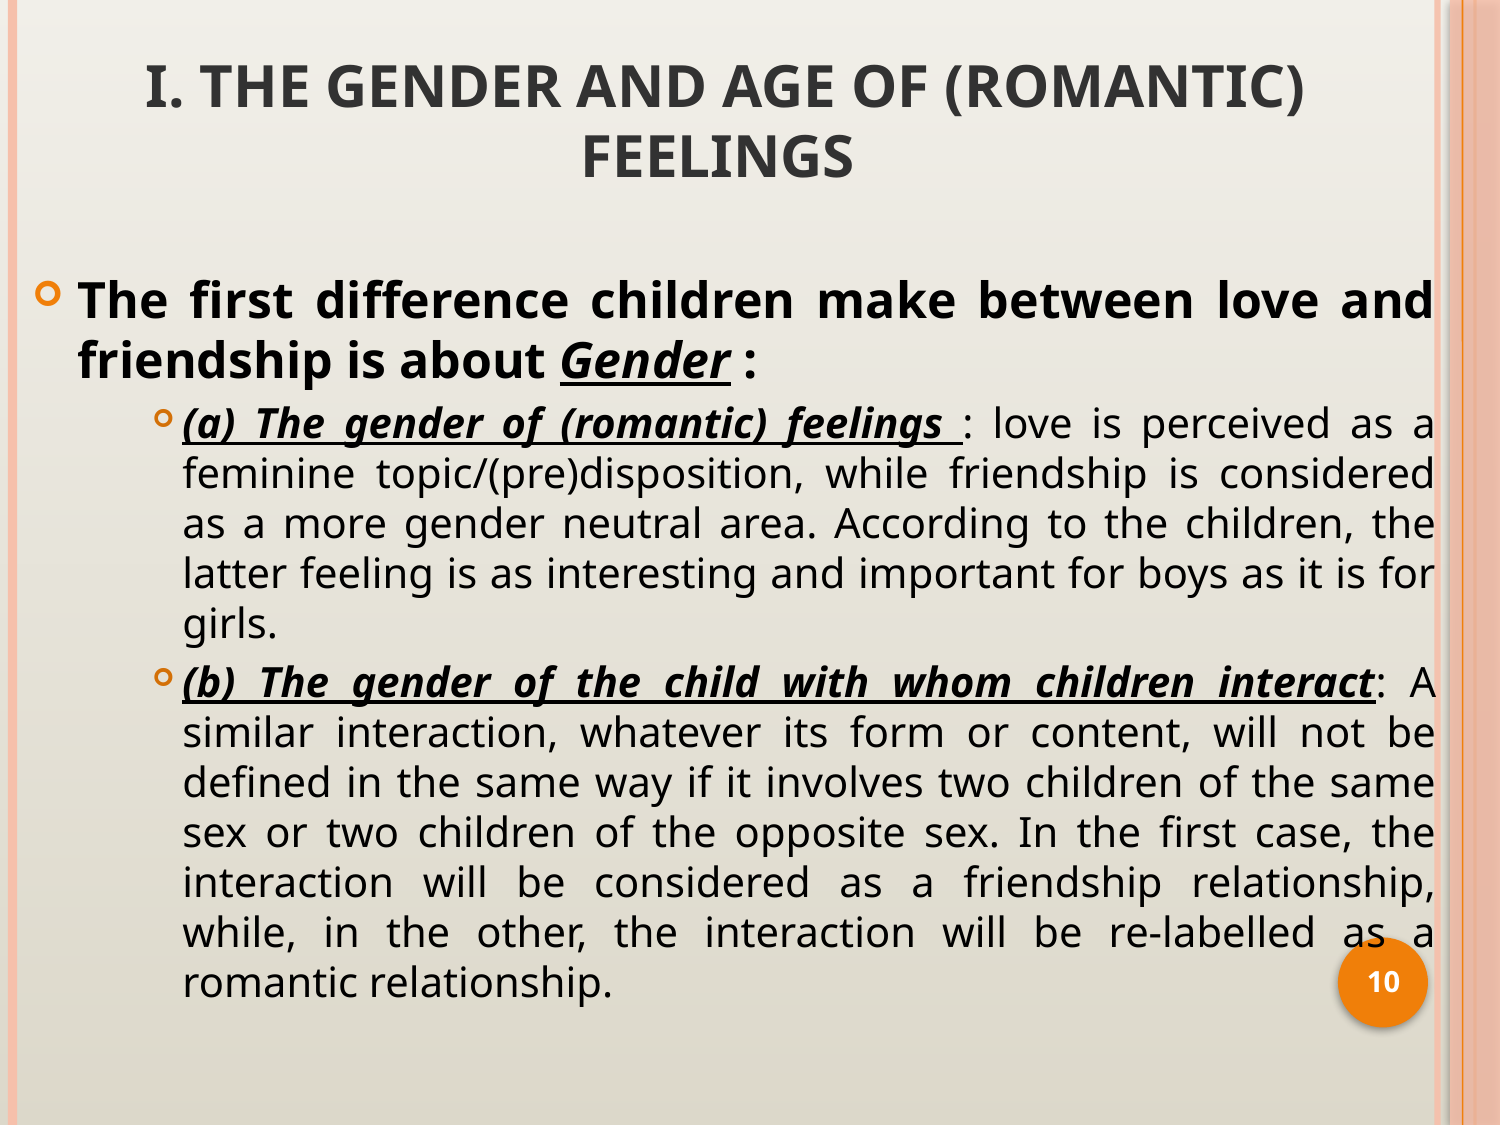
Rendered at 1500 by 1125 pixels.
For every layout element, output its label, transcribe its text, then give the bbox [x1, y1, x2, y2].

title I. The Gender and Age of (Romantic) Feelings [17, 30, 1434, 209]
list The first difference children make between love and friendship is about Gender : (a) The gender of (romantic) feelings : love is perceived as a feminine topic/(pre)disposition, while friendship is considered as a more gender neutral area. According to the children, the latter feeling is as interesting and important for boys as it is for girls. (b) The gender of the child with whom children interact: A similar interaction, whatever its form or content, will not be defined in the same way if it involves two children of the same sex or two children of the opposite sex. In the first case, the interaction will be considered as a friendship relationship, while, in the other, the interaction will be re-labelled as a romantic relationship. [17, 243, 1452, 1106]
